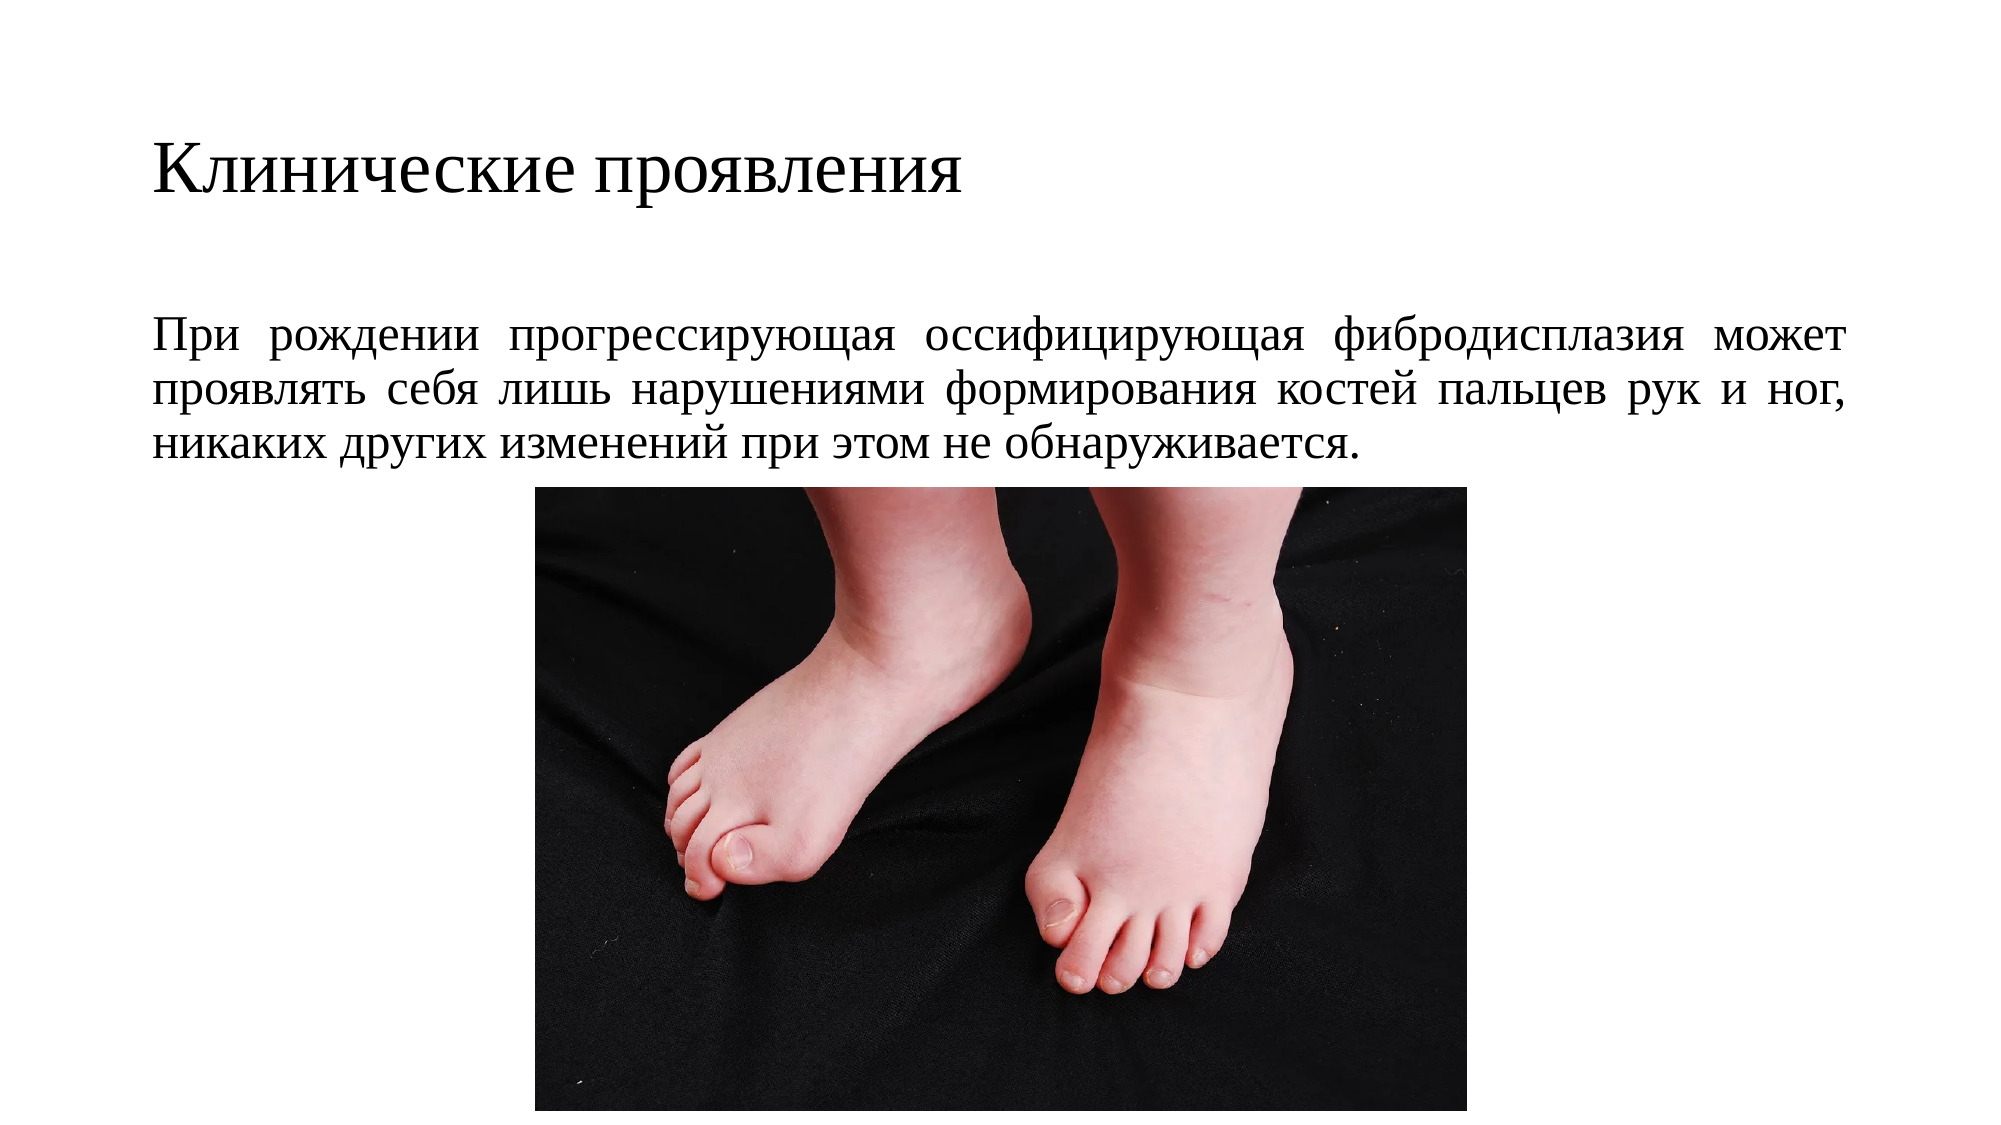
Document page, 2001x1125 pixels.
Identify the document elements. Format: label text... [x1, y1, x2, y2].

title Клинические проявления [137, 59, 1863, 278]
list При рождении прогрессирующая оссифицирующая фибродисплазия может проявлять себя лишь нарушениями формирования костей пальцев рук и ног, никаких других изменений при этом не обнаруживается. [137, 299, 1863, 1014]
picture [535, 487, 1467, 1111]
